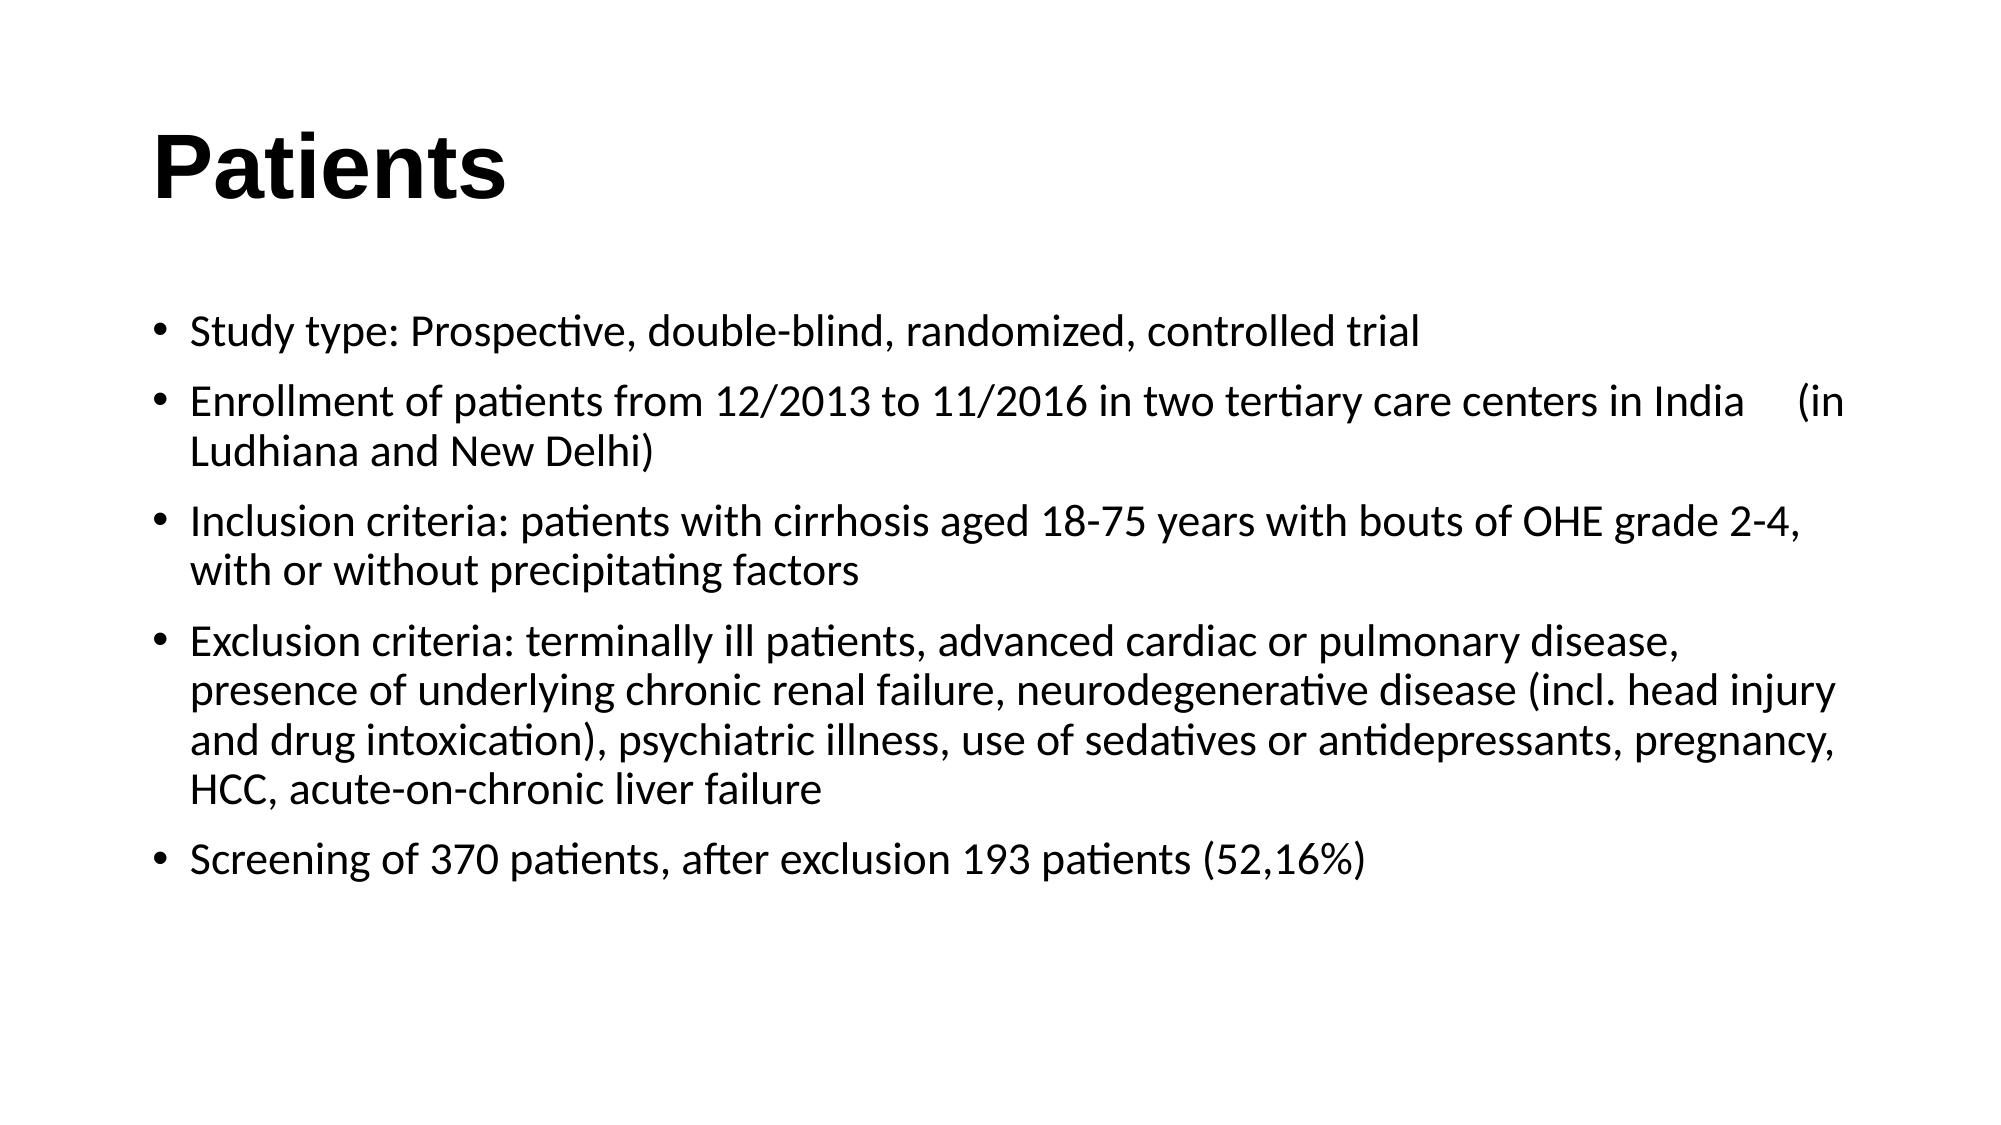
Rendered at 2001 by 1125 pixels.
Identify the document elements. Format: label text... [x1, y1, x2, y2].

list Study type: Prospective, double-blind, randomized, controlled trial Enrollment of patients from 12/2013 to 11/2016 in two tertiary care centers in India (in Ludhiana and New Delhi) Inclusion criteria: patients with cirrhosis aged 18-75 years with bouts of OHE grade 2-4, with or without precipitating factors Exclusion criteria: terminally ill patients, advanced cardiac or pulmonary disease, presence of underlying chronic renal failure, neurodegenerative disease (incl. head injury and drug intoxication), psychiatric illness, use of sedatives or antidepressants, pregnancy, HCC, acute-on-chronic liver failure Screening of 370 patients, after exclusion 193 patients (52,16%) [137, 299, 1863, 1014]
title Patients [137, 59, 1863, 278]
